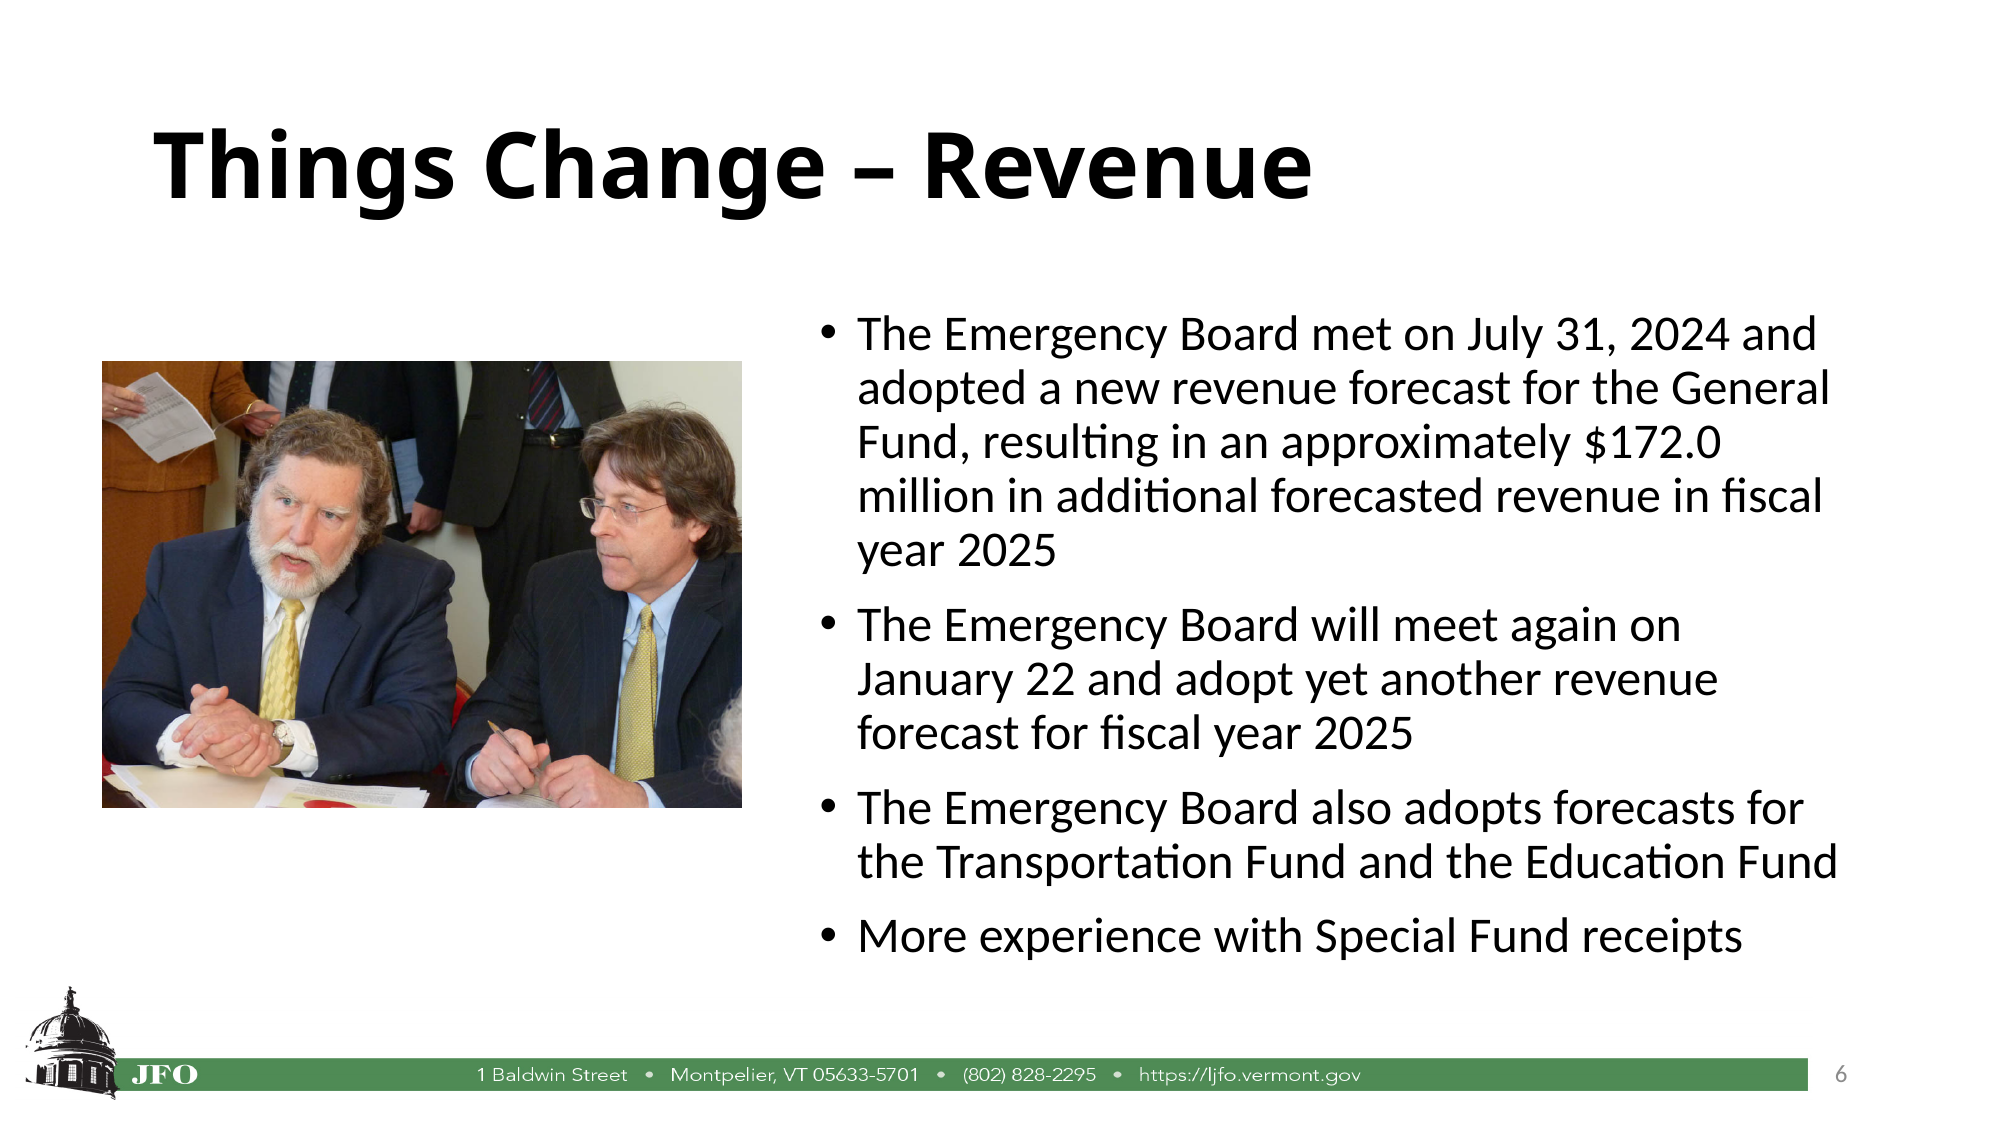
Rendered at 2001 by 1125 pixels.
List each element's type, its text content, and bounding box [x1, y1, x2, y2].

slide_number 6 [1412, 1042, 1863, 1103]
list The Emergency Board met on July 31, 2024 and adopted a new revenue forecast for the General Fund, resulting in an approximately $172.0 million in additional forecasted revenue in fiscal year 2025 The Emergency Board will meet again on January 22 and adopt yet another revenue forecast for fiscal year 2025 The Emergency Board also adopts forecasts for the Transportation Fund and the Education Fund More experience with Special Fund receipts [804, 299, 1863, 1014]
title Things Change – Revenue [137, 59, 1863, 278]
picture [102, 361, 742, 808]
picture [15, 985, 1813, 1100]
